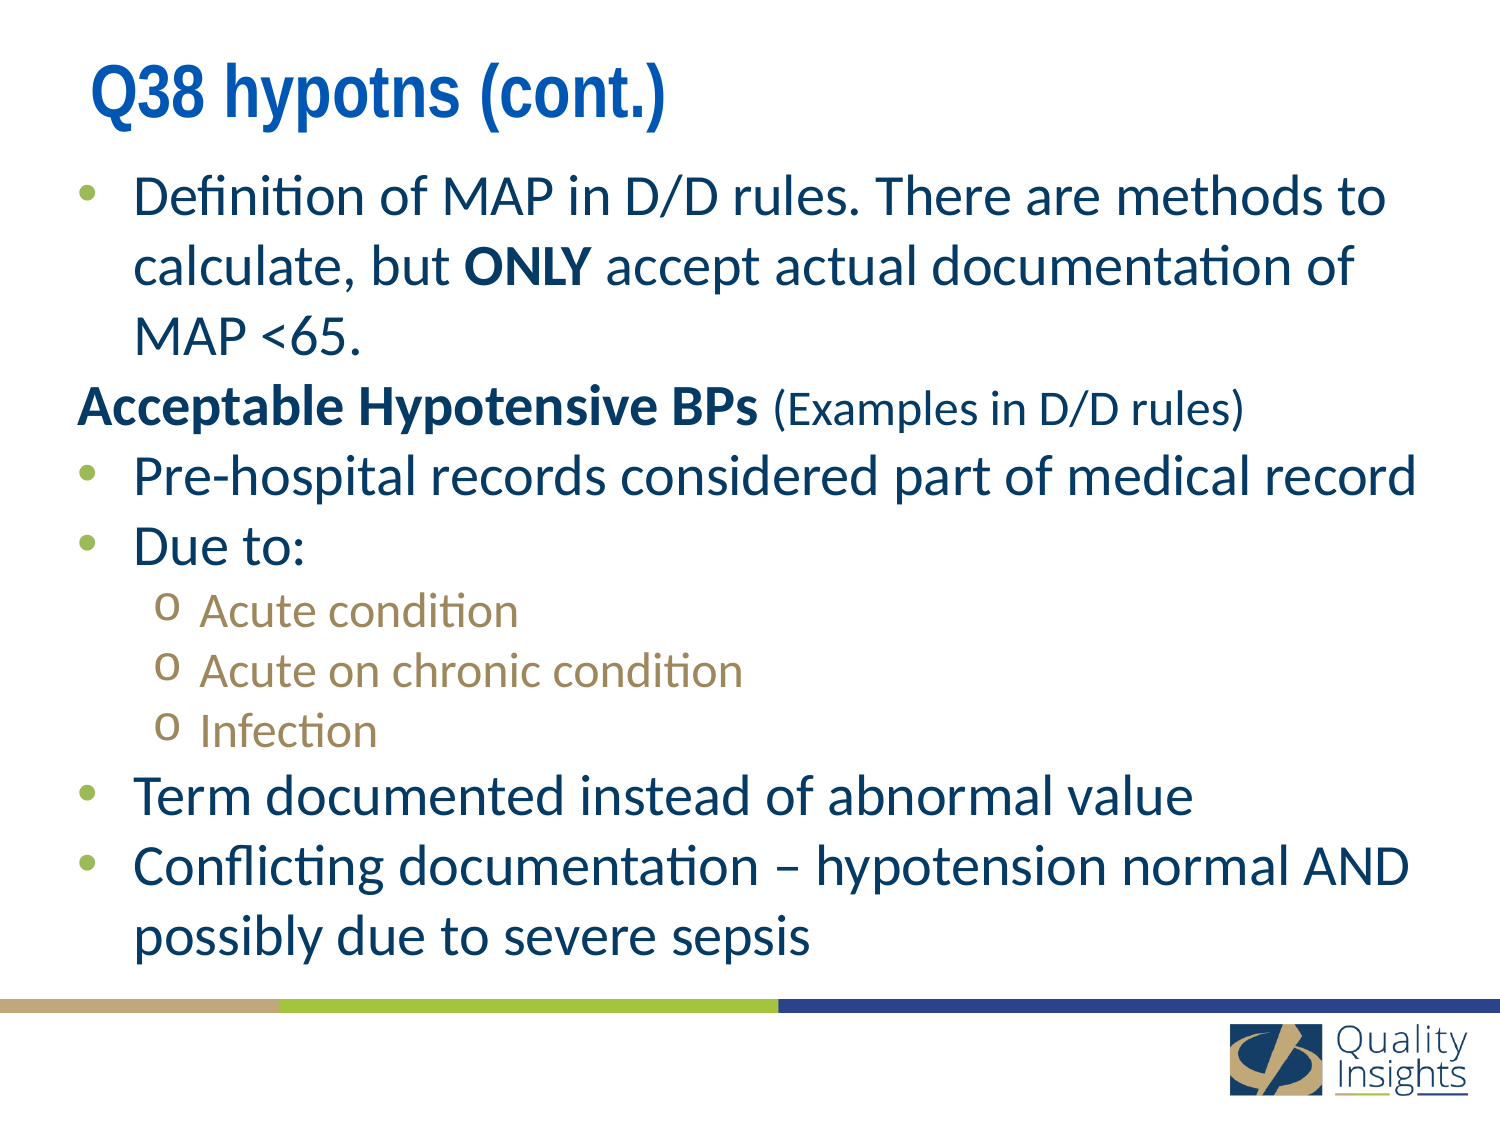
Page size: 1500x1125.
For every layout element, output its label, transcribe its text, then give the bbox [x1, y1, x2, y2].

title Q38 hypotns (cont.) [75, 24, 1425, 149]
list Definition of MAP in D/D rules. There are methods to calculate, but ONLY accept actual documentation of MAP <65. Acceptable Hypotensive BPs (Examples in D/D rules) Pre-hospital records considered part of medical record Due to: Acute condition Acute on chronic condition Infection Term documented instead of abnormal value Conflicting documentation – hypotension normal AND possibly due to severe sepsis [62, 149, 1438, 1005]
picture [0, 999, 1500, 1113]
